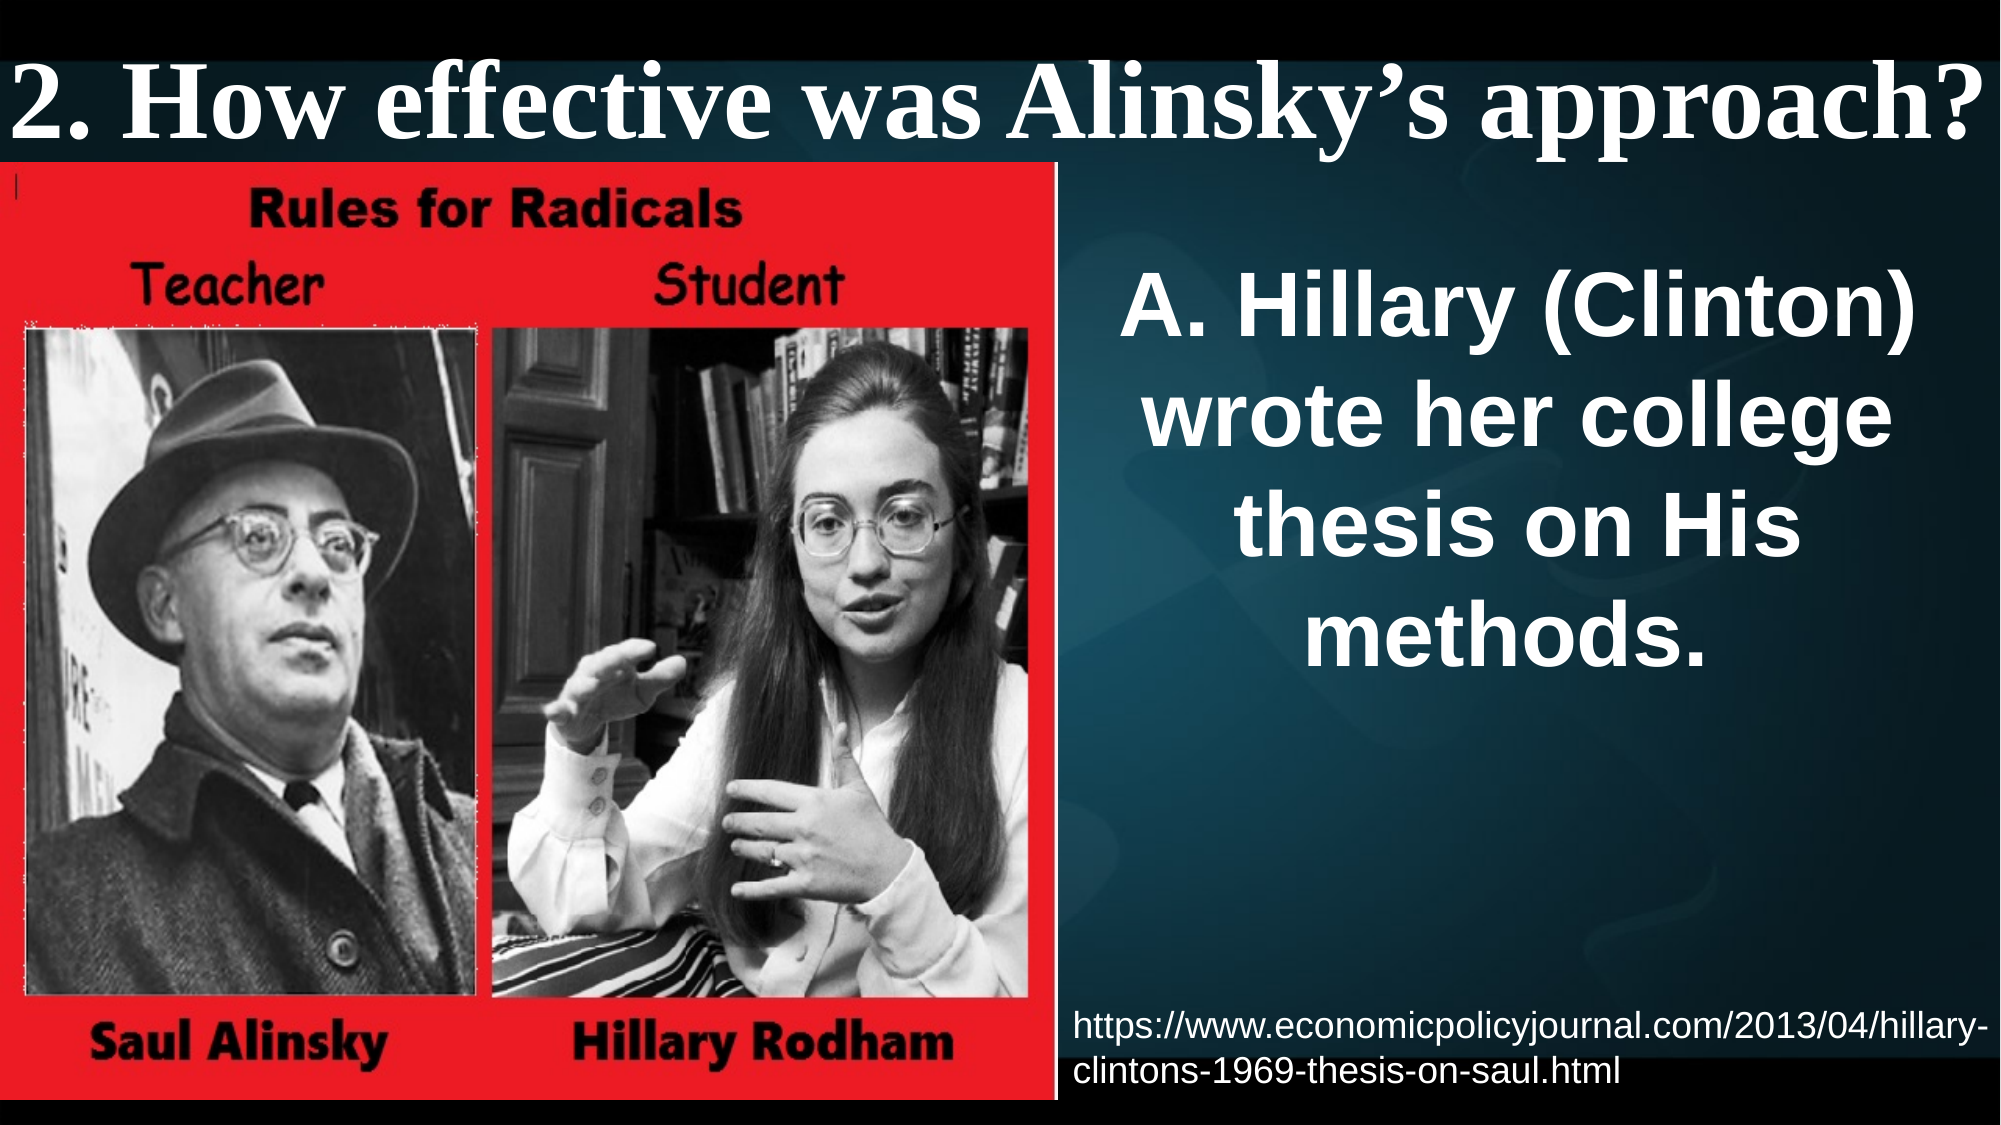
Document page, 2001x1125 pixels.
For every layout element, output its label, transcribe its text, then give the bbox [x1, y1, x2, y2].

text_box A. Hillary (Clinton) wrote her college thesis on His methods. [1099, 237, 1938, 693]
text_box 2. How effective was Alinsky’s approach? [0, 18, 2000, 169]
text_box https://www.economicpolicyjournal.com/2013/04/hillary-clintons-1969-thesis-on-saul.html [1058, 993, 2000, 1099]
picture [0, 0, 2001, 1125]
